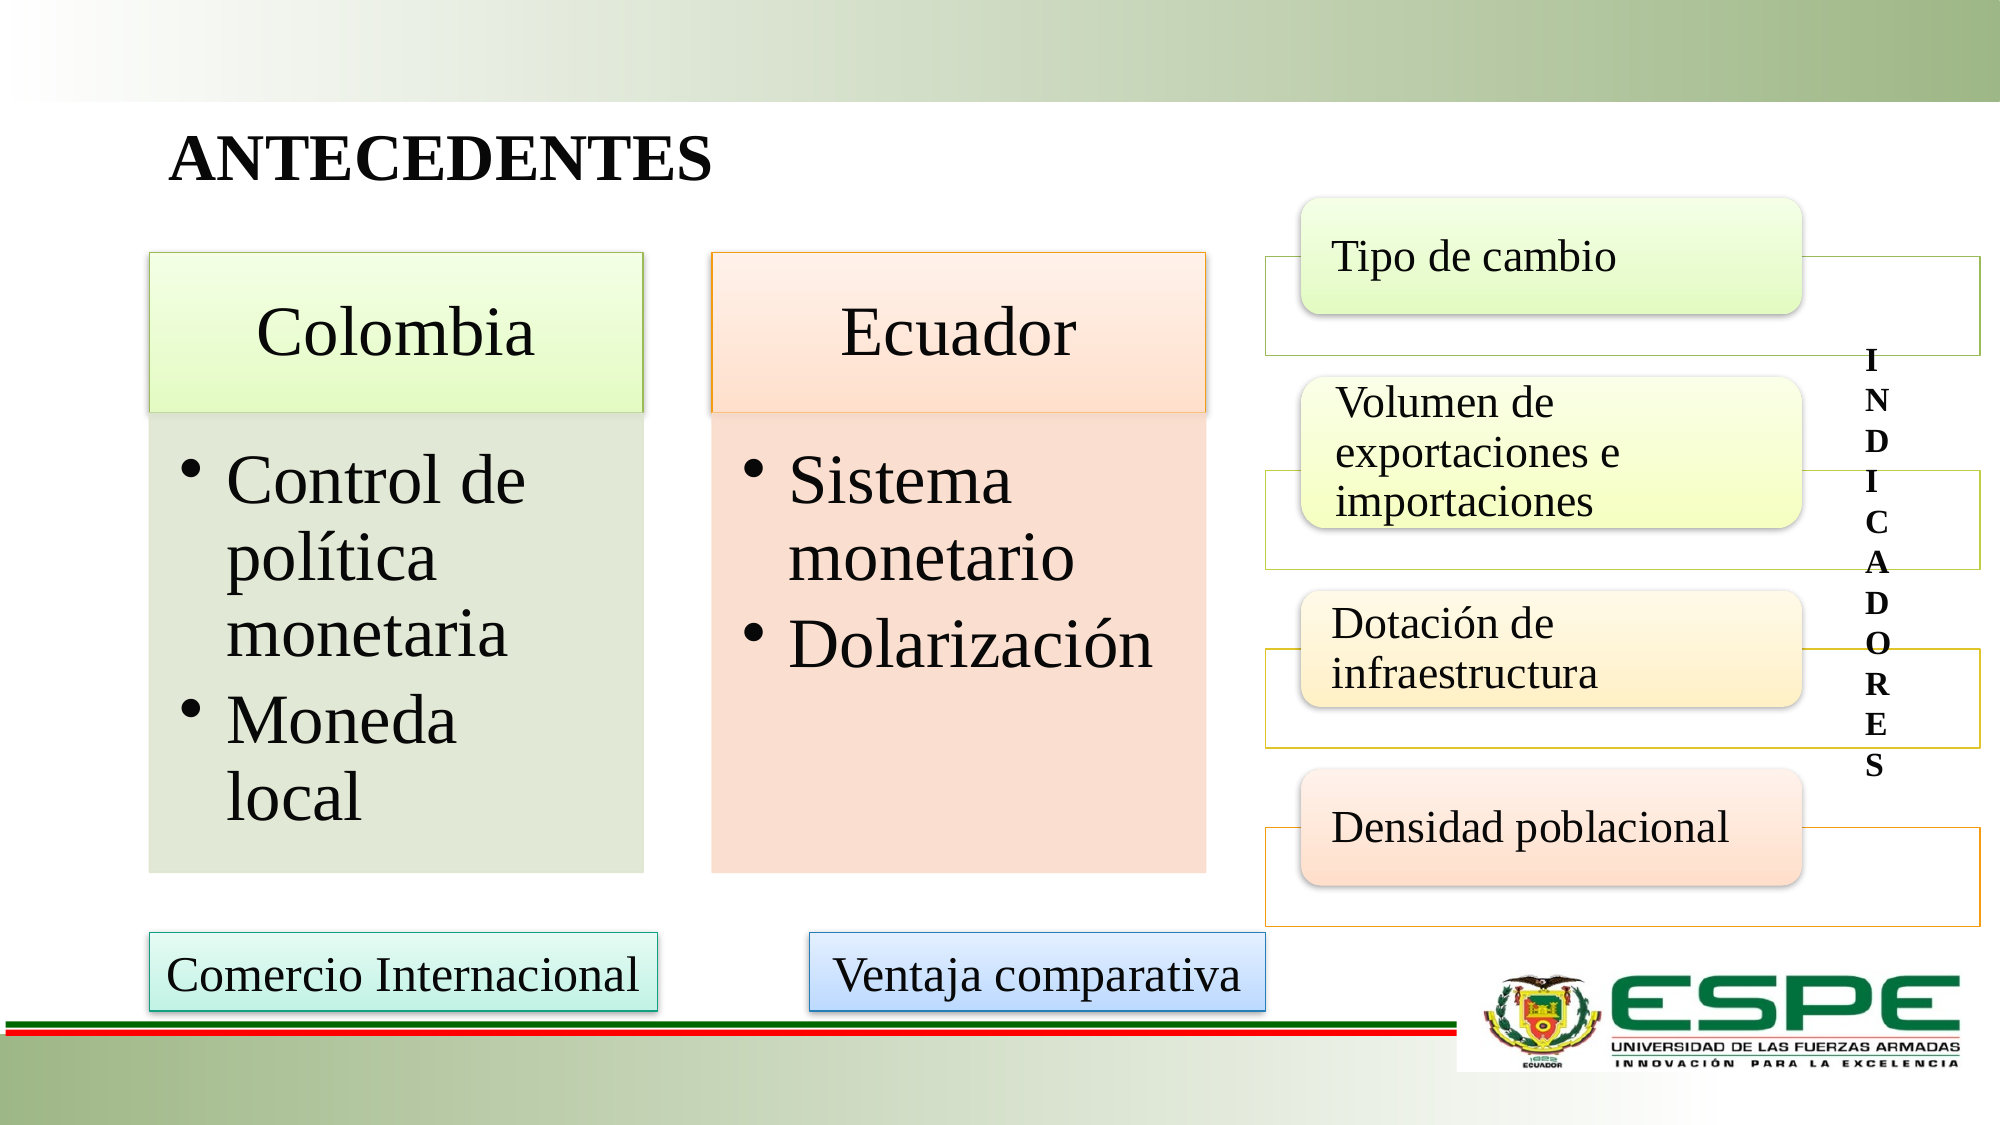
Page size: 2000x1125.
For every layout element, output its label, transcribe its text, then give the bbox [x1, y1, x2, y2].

picture [1456, 968, 1993, 1072]
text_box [1265, 192, 1981, 933]
text_box Ventaja comparativa [809, 932, 1266, 1012]
text_box Comercio Internacional [149, 940, 658, 1012]
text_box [149, 192, 1206, 933]
text_box ANTECEDENTES [153, 106, 735, 190]
